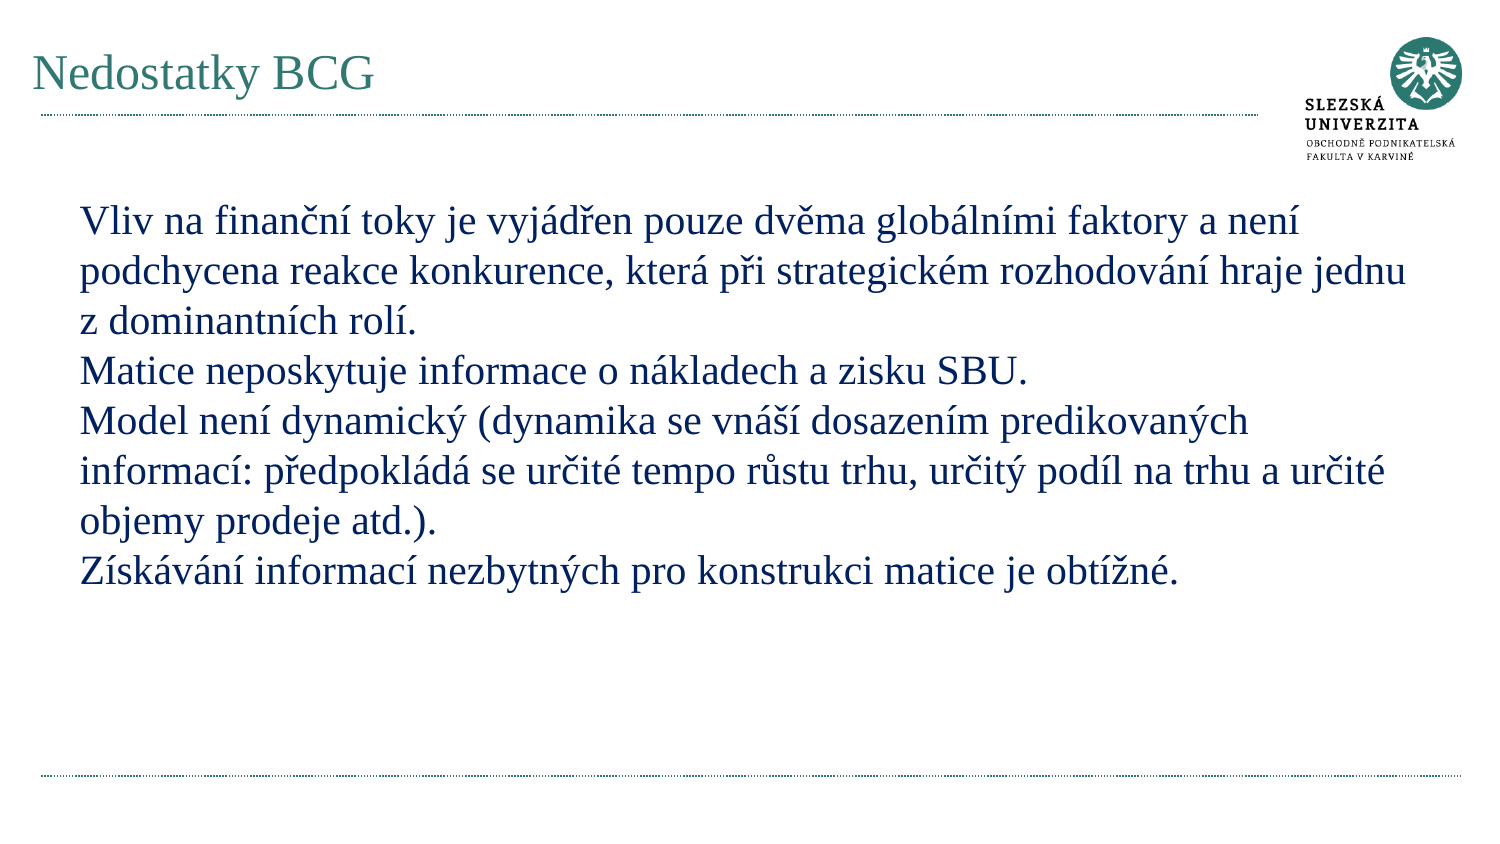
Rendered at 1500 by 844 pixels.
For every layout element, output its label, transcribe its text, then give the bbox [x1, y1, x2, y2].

list Vliv na finanční toky je vyjádřen pouze dvěma globálními faktory a není podchycena reakce konkurence, která při strategickém rozhodování hraje jednu z dominantních rolí. Matice neposkytuje informace o nákladech a zisku SBU. Model není dynamický (dynamika se vnáší dosazením predikovaných informací: předpokládá se určité tempo růstu trhu, určitý podíl na trhu a určité objemy prodeje atd.). Získávání informací nezbytných pro konstrukci matice je obtížné. [64, 185, 1424, 682]
title Nedostatky BCG [17, 32, 1353, 116]
picture [1305, 37, 1462, 160]
